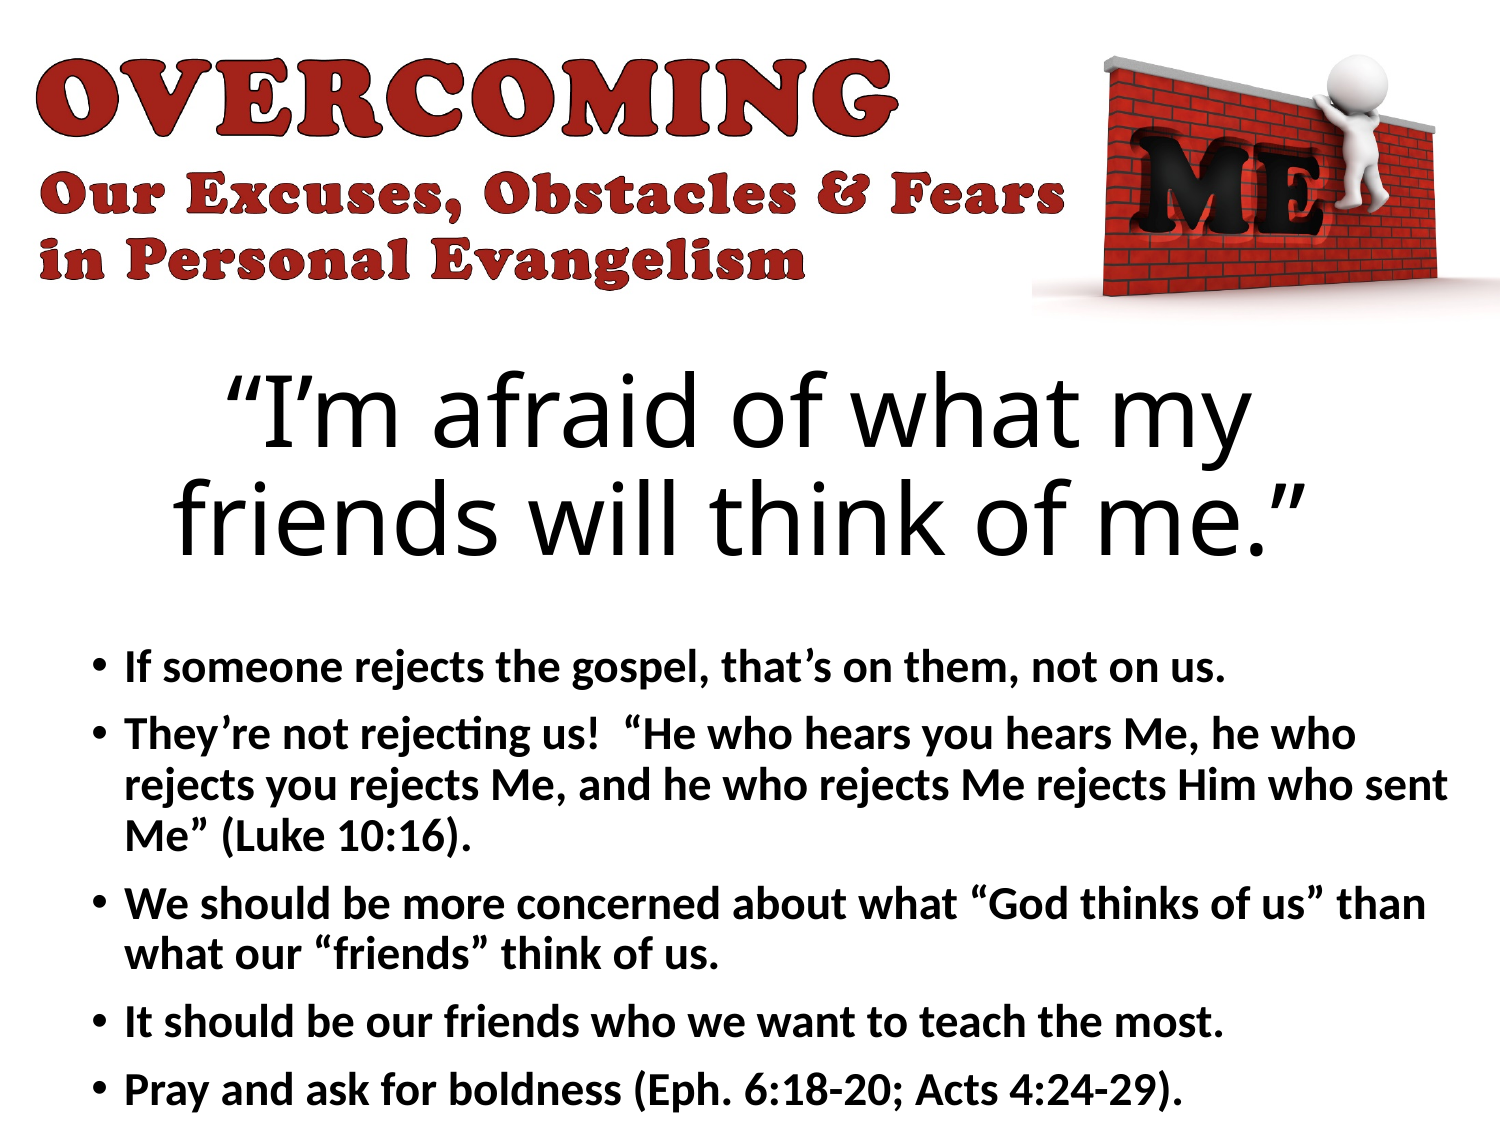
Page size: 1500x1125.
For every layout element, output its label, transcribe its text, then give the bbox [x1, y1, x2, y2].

title “I’m afraid of what my friends will think of me.” [43, 324, 1436, 614]
picture [0, 0, 1500, 1125]
list If someone rejects the gospel, that’s on them, not on us. They’re not rejecting us! “He who hears you hears Me, he who rejects you rejects Me, and he who rejects Me rejects Him who sent Me” (Luke 10:16). We should be more concerned about what “God thinks of us” than what our “friends” think of us. It should be our friends who we want to teach the most. Pray and ask for boldness (Eph. 6:18-20; Acts 4:24-29). [76, 634, 1472, 1125]
